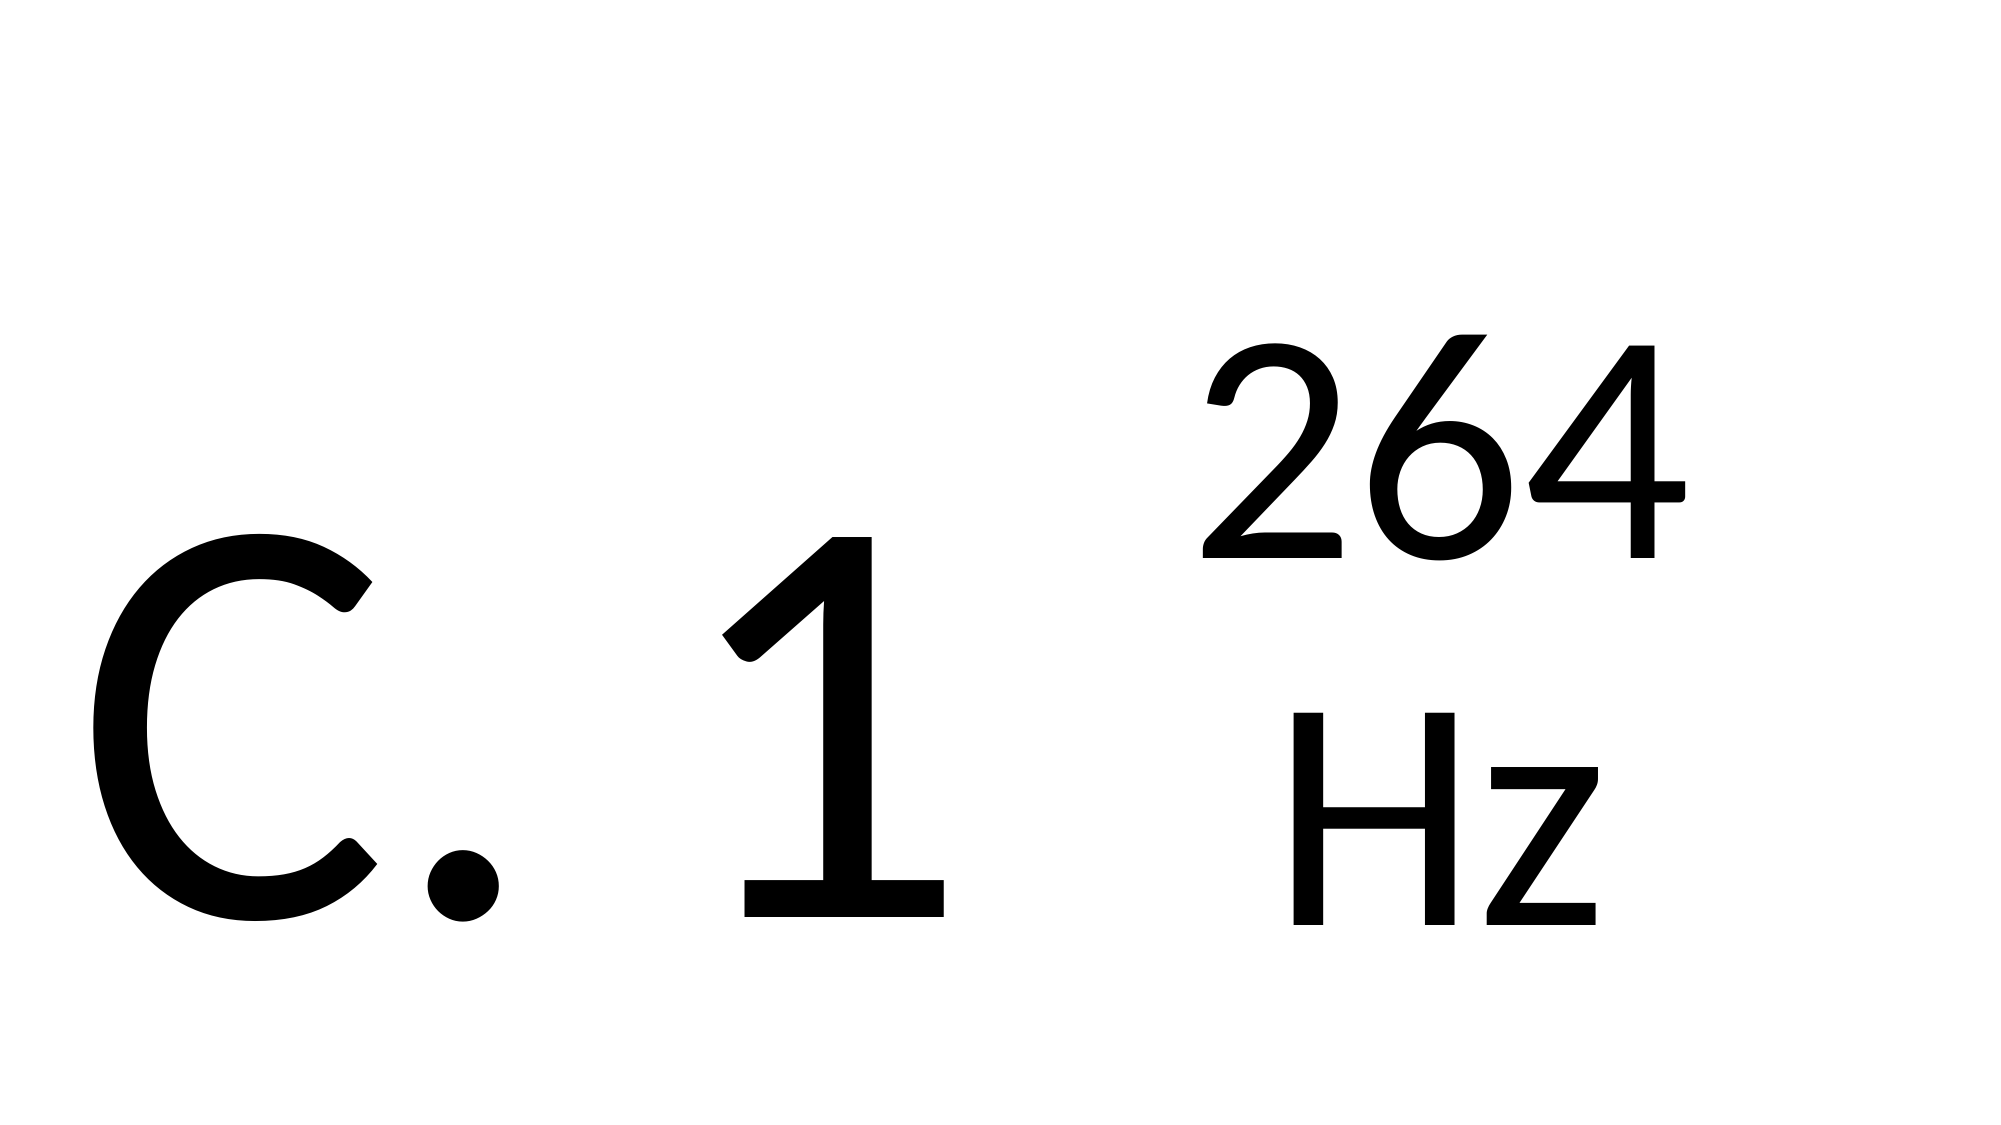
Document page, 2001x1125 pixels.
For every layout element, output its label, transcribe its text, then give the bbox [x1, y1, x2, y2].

list C. 1 [51, 49, 995, 1110]
list 264 Hz [1011, 187, 1869, 1013]
